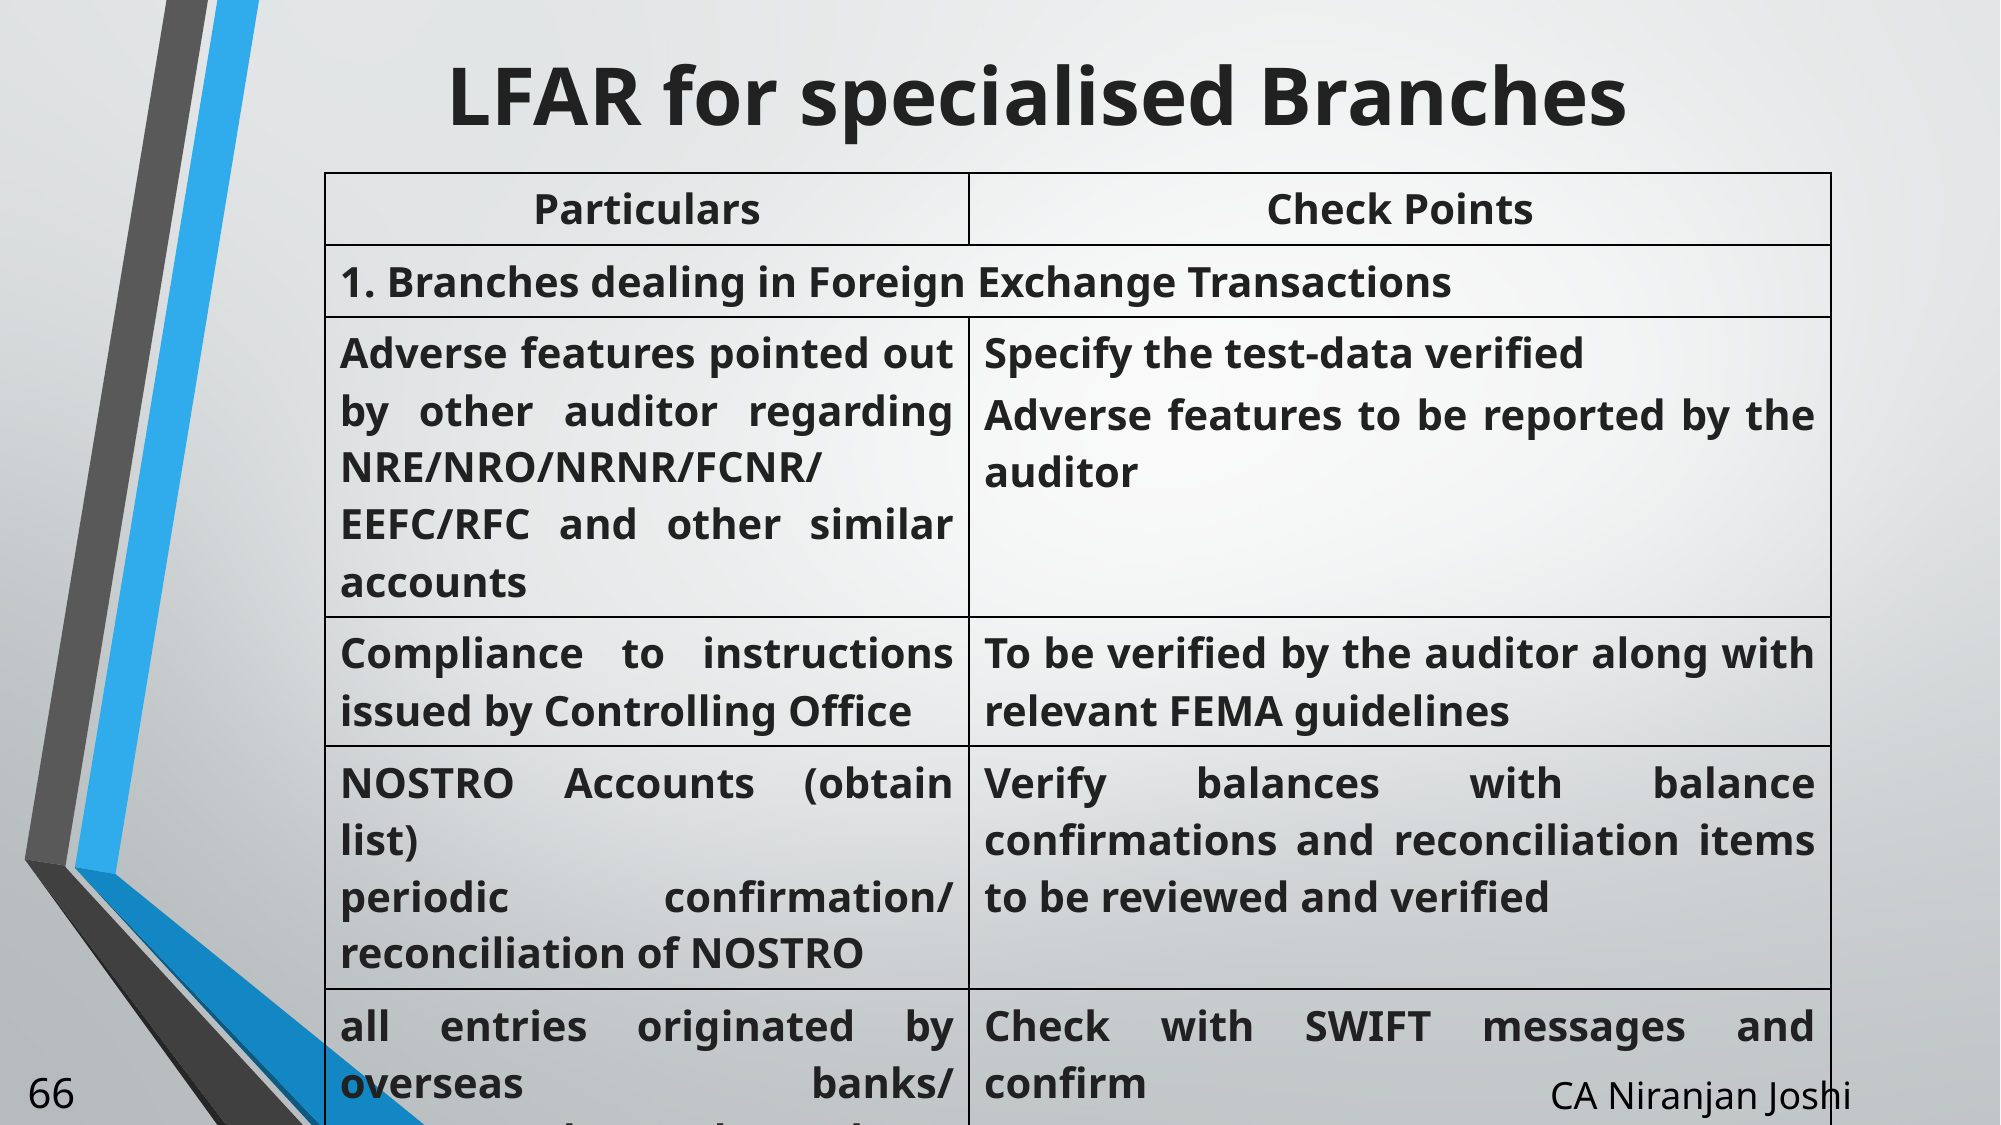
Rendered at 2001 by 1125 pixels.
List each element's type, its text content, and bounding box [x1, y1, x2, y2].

table_cell Adverse features pointed out by other auditor regarding NRE/NRO/NRNR/FCNR/ EEFC/RFC and other similar accounts [326, 318, 968, 616]
table_cell Verify balances with balance confirmations and reconciliation items to be reviewed and verified [970, 747, 1830, 988]
title LFAR for specialised Branches [362, 37, 1713, 149]
table_header Check Points [970, 174, 1830, 244]
table_cell NOSTRO Accounts (obtain list) periodic confirmation/ reconciliation of NOSTRO [326, 747, 968, 988]
table_header Particulars [326, 174, 968, 244]
table_cell 1. Branches dealing in Foreign Exchange Transactions [326, 246, 1830, 316]
table_cell all entries originated by overseas banks/ correspondents, have been duly responded promptly [326, 990, 968, 1125]
table_cell Compliance to instructions issued by Controlling Office [326, 618, 968, 745]
text_box CA Niranjan Joshi [1438, 1064, 1964, 1125]
text_box 66 [0, 1064, 91, 1125]
table_cell Check with SWIFT messages and confirm [970, 990, 1830, 1125]
table_cell Specify the test-data verified Adverse features to be reported by the auditor [970, 318, 1830, 616]
table_cell To be verified by the auditor along with relevant FEMA guidelines [970, 618, 1830, 745]
